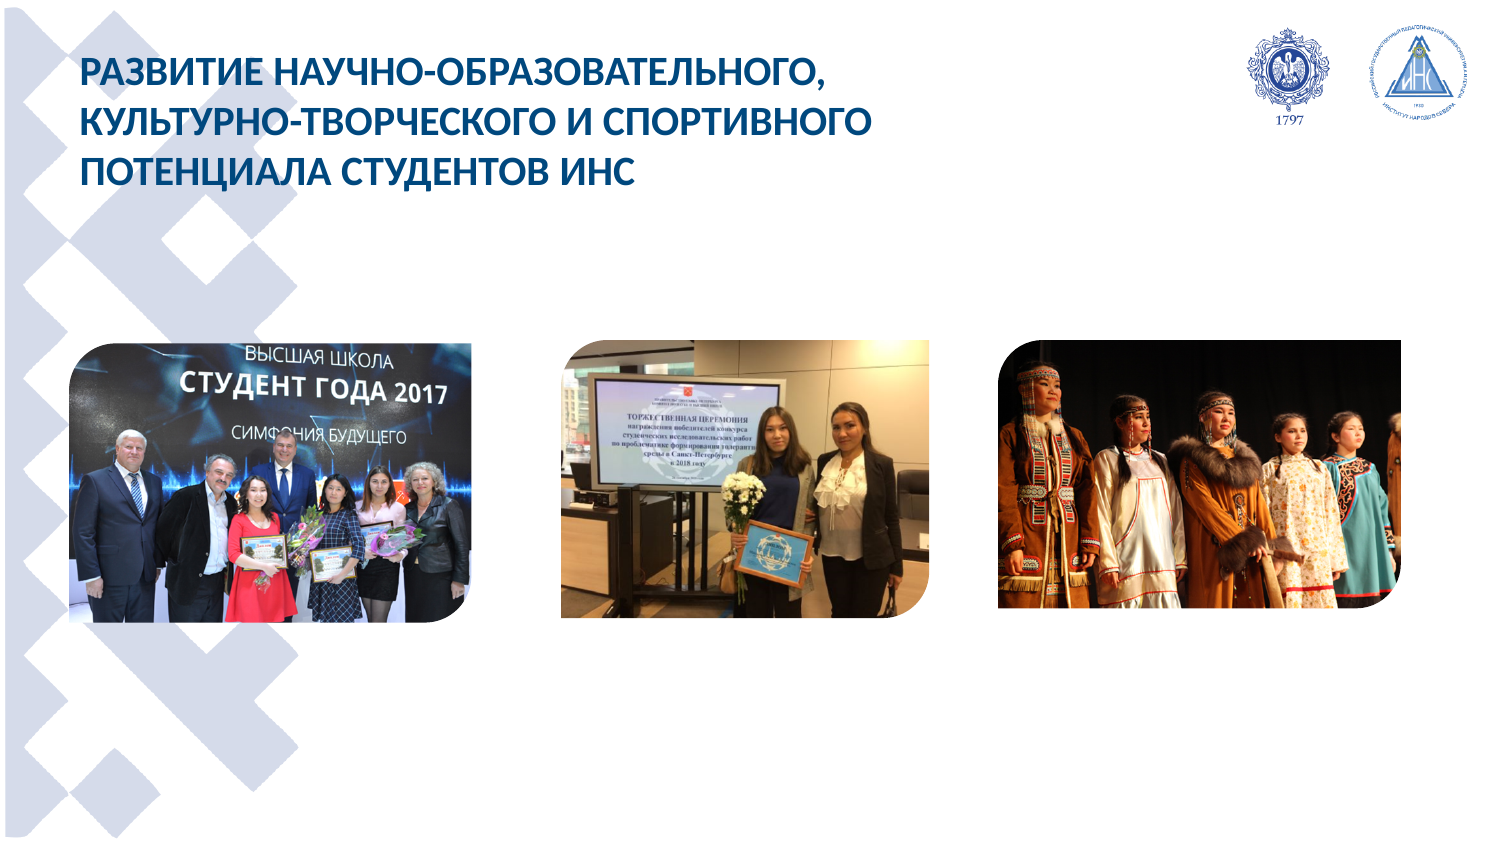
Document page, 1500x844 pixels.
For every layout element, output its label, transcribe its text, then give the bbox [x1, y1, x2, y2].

text_box РАЗВИТИЕ НАУЧНО-ОБРАЗОВАТЕЛЬНОГО, КУЛЬТУРНО-ТВОРЧЕСКОГО И СПОРТИВНОГО ПОТЕНЦИАЛА СТУДЕНТОВ ИНС [64, 36, 1500, 201]
picture [0, 0, 1500, 844]
